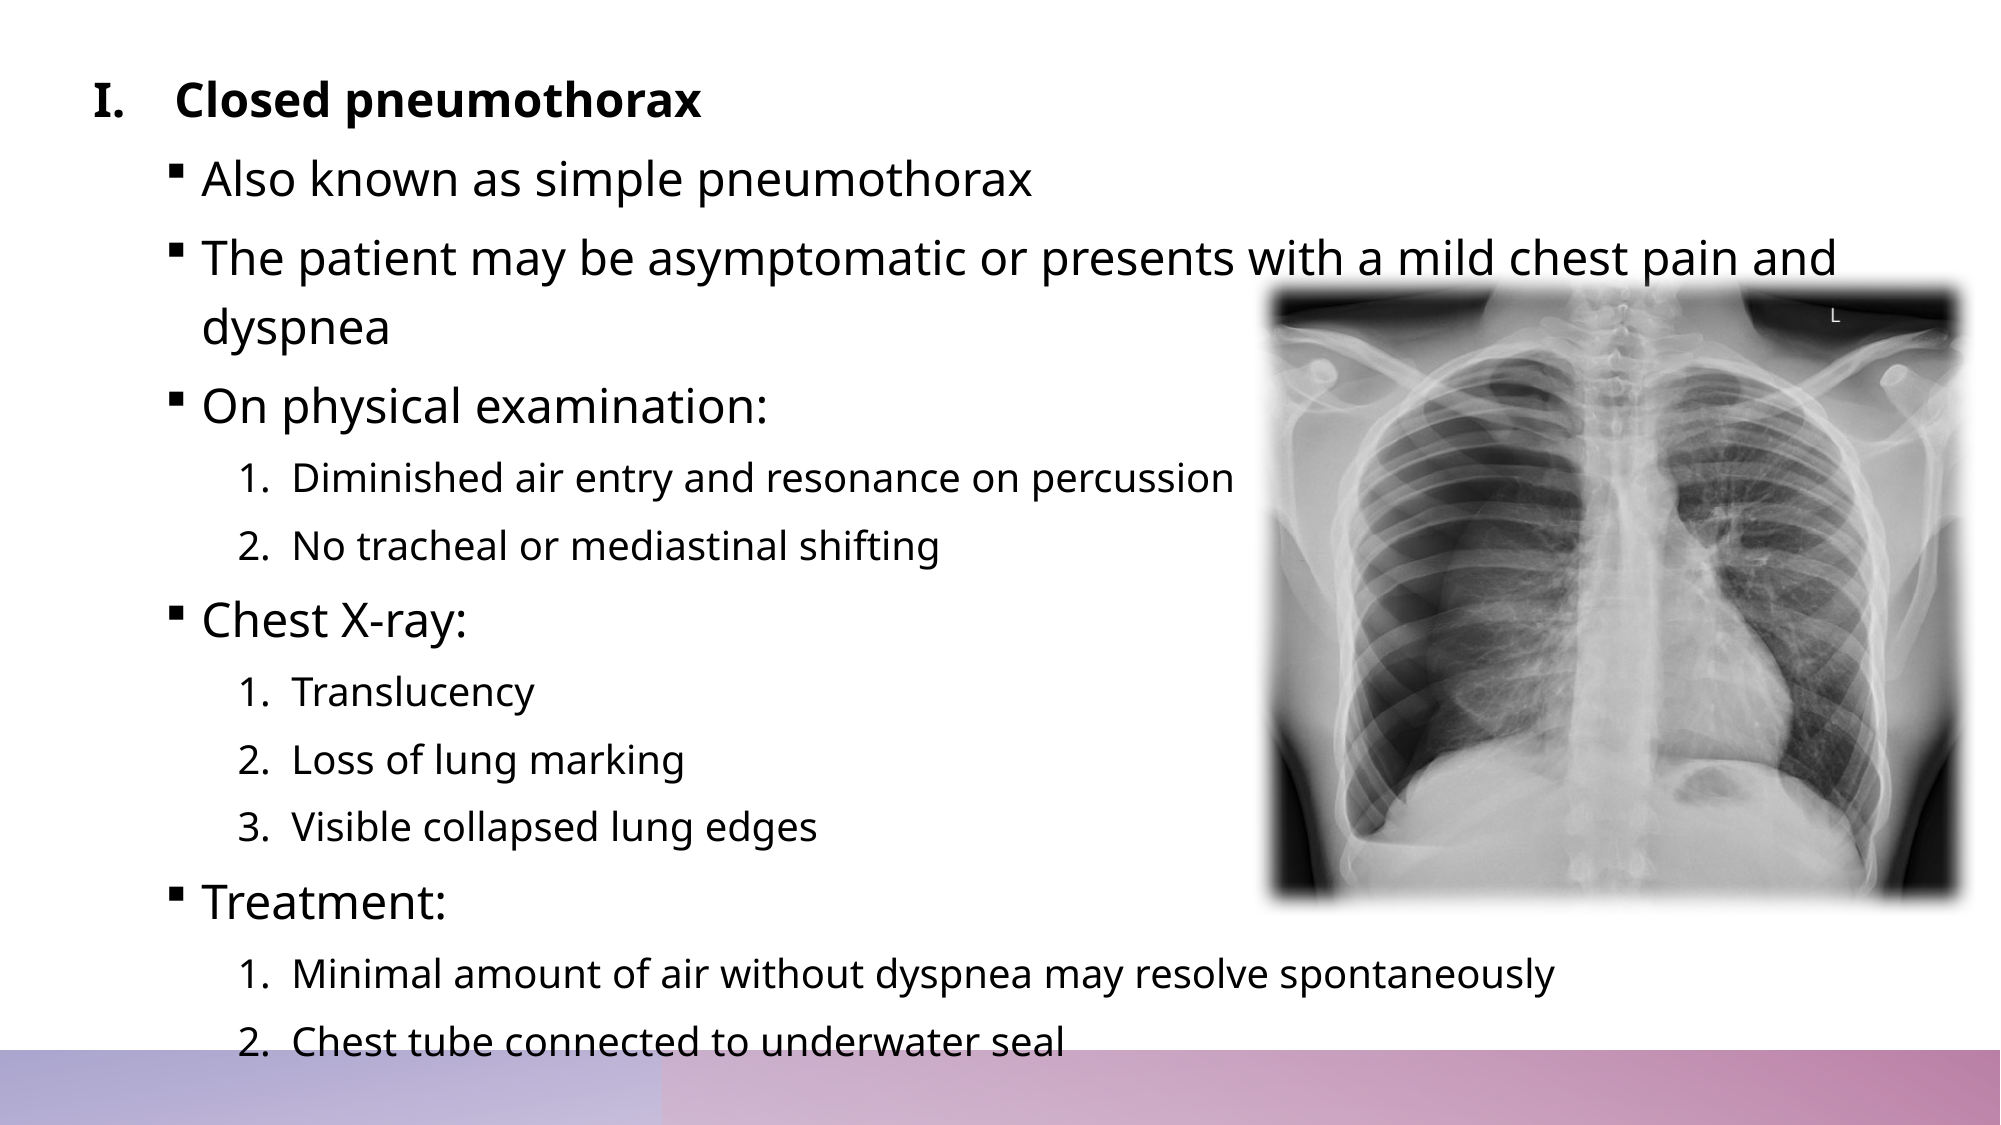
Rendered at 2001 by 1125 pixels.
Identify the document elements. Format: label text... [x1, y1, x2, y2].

picture [1253, 270, 1976, 917]
list Closed pneumothorax Also known as simple pneumothorax The patient may be asymptomatic or presents with a mild chest pain and dyspnea On physical examination: Diminished air entry and resonance on percussion No tracheal or mediastinal shifting Chest X-ray: Translucency Loss of lung marking Visible collapsed lung edges Treatment: Minimal amount of air without dyspnea may resolve spontaneously Chest tube connected to underwater seal [93, 58, 1907, 1067]
